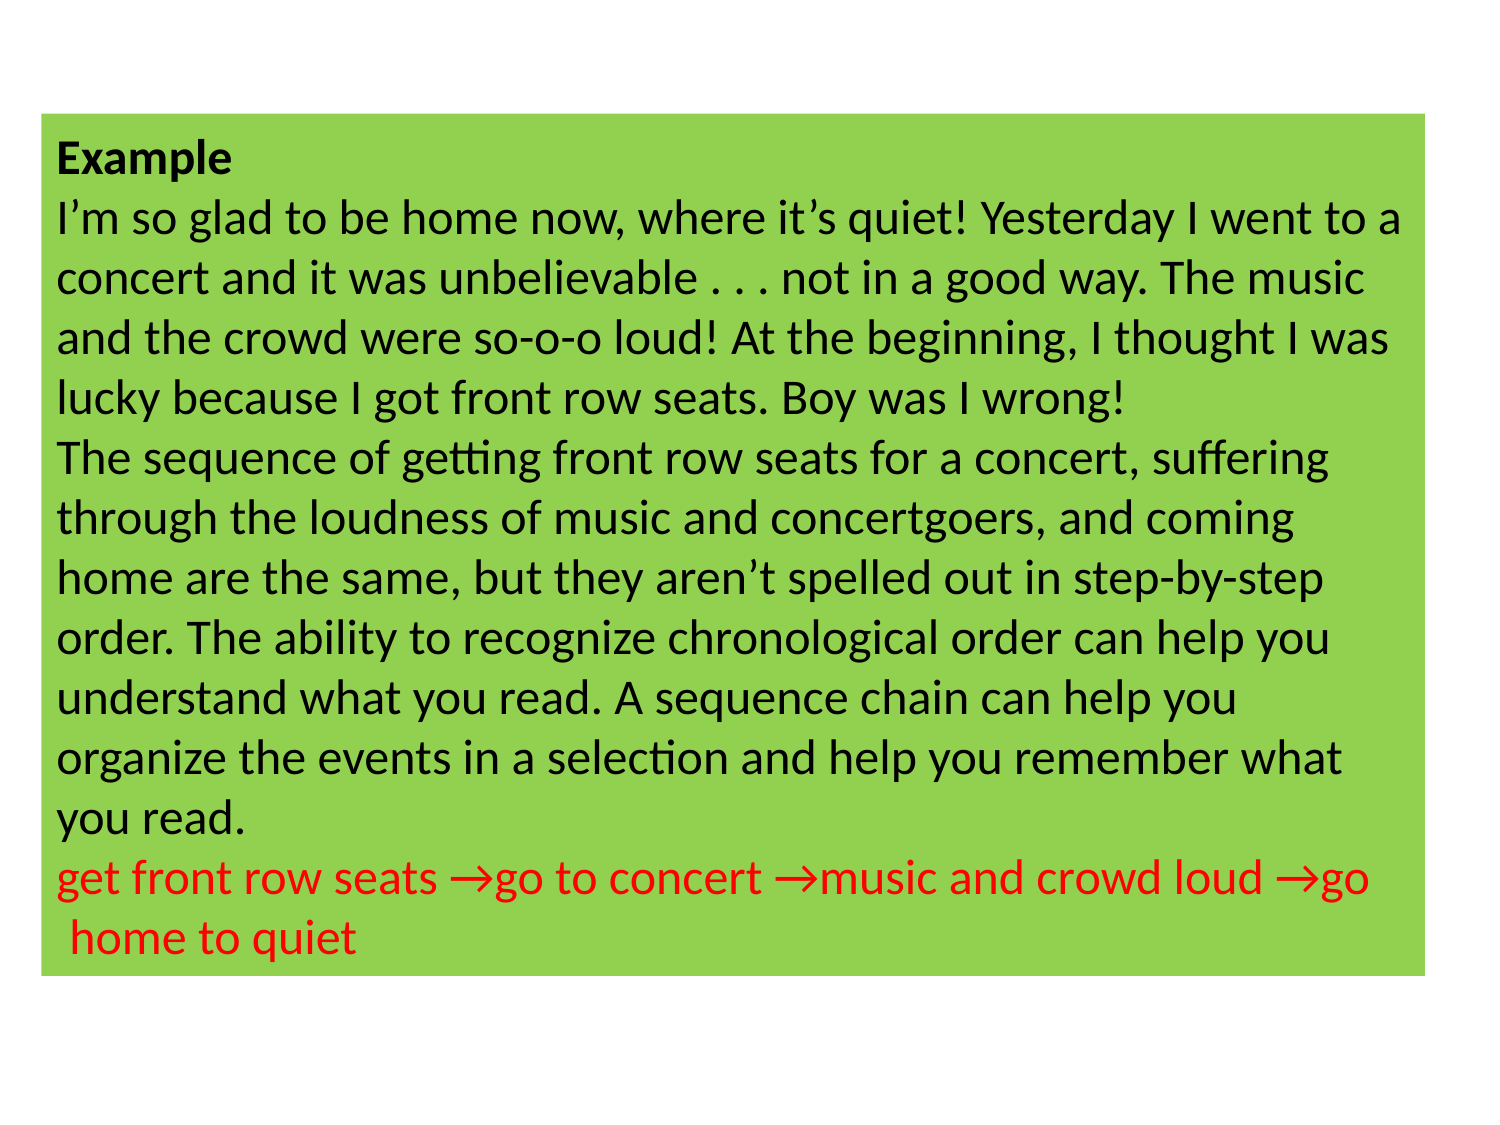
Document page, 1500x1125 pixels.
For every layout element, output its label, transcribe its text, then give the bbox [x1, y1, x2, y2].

title Example I’m so glad to be home now, where it’s quiet! Yesterday I went to a concert and it was unbelievable . . . not in a good way. The music and the crowd were so-o-o loud! At the beginning, I thought I was lucky because I got front row seats. Boy was I wrong! The sequence of getting front row seats for a concert, suffering through the loudness of music and concertgoers, and coming home are the same, but they aren’t spelled out in step-by-step order. The ability to recognize chronological order can help you understand what you read. A sequence chain can help you organize the events in a selection and help you remember what you read. get front row seats →go to concert →music and crowd loud →go home to quiet [41, 113, 1425, 976]
